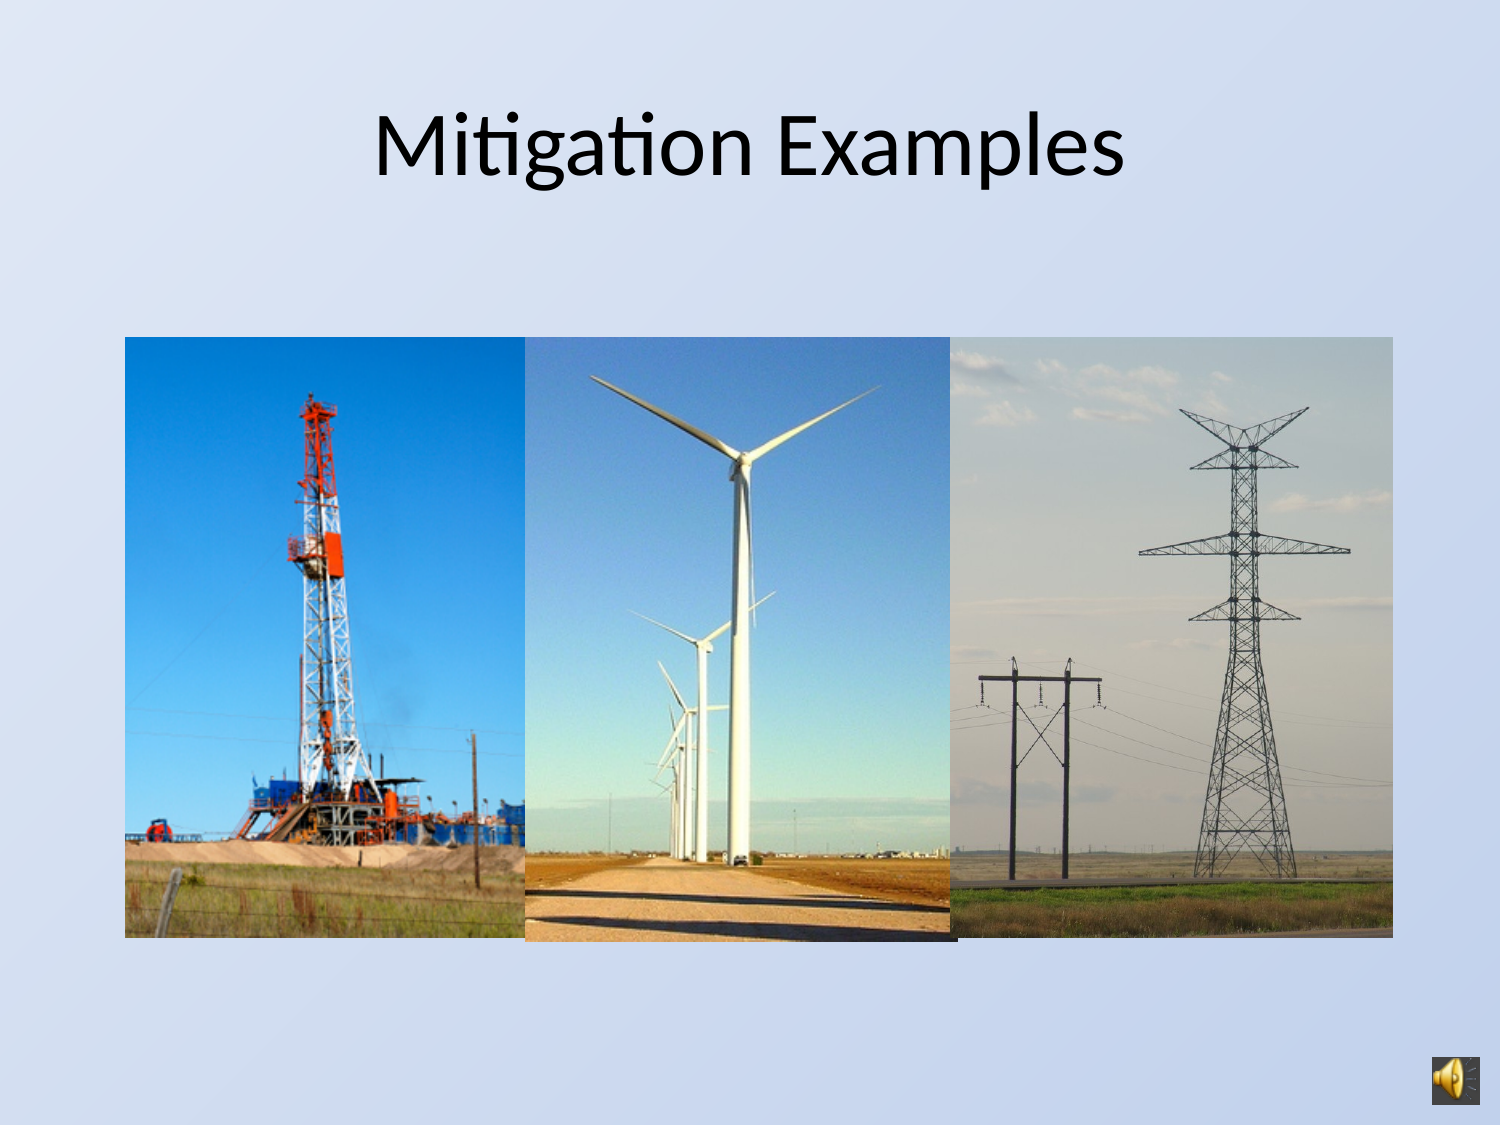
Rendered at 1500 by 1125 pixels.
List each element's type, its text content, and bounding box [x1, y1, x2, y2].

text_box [124, 337, 1393, 942]
title Mitigation Examples [75, 45, 1425, 233]
picture [1430, 1055, 1482, 1107]
